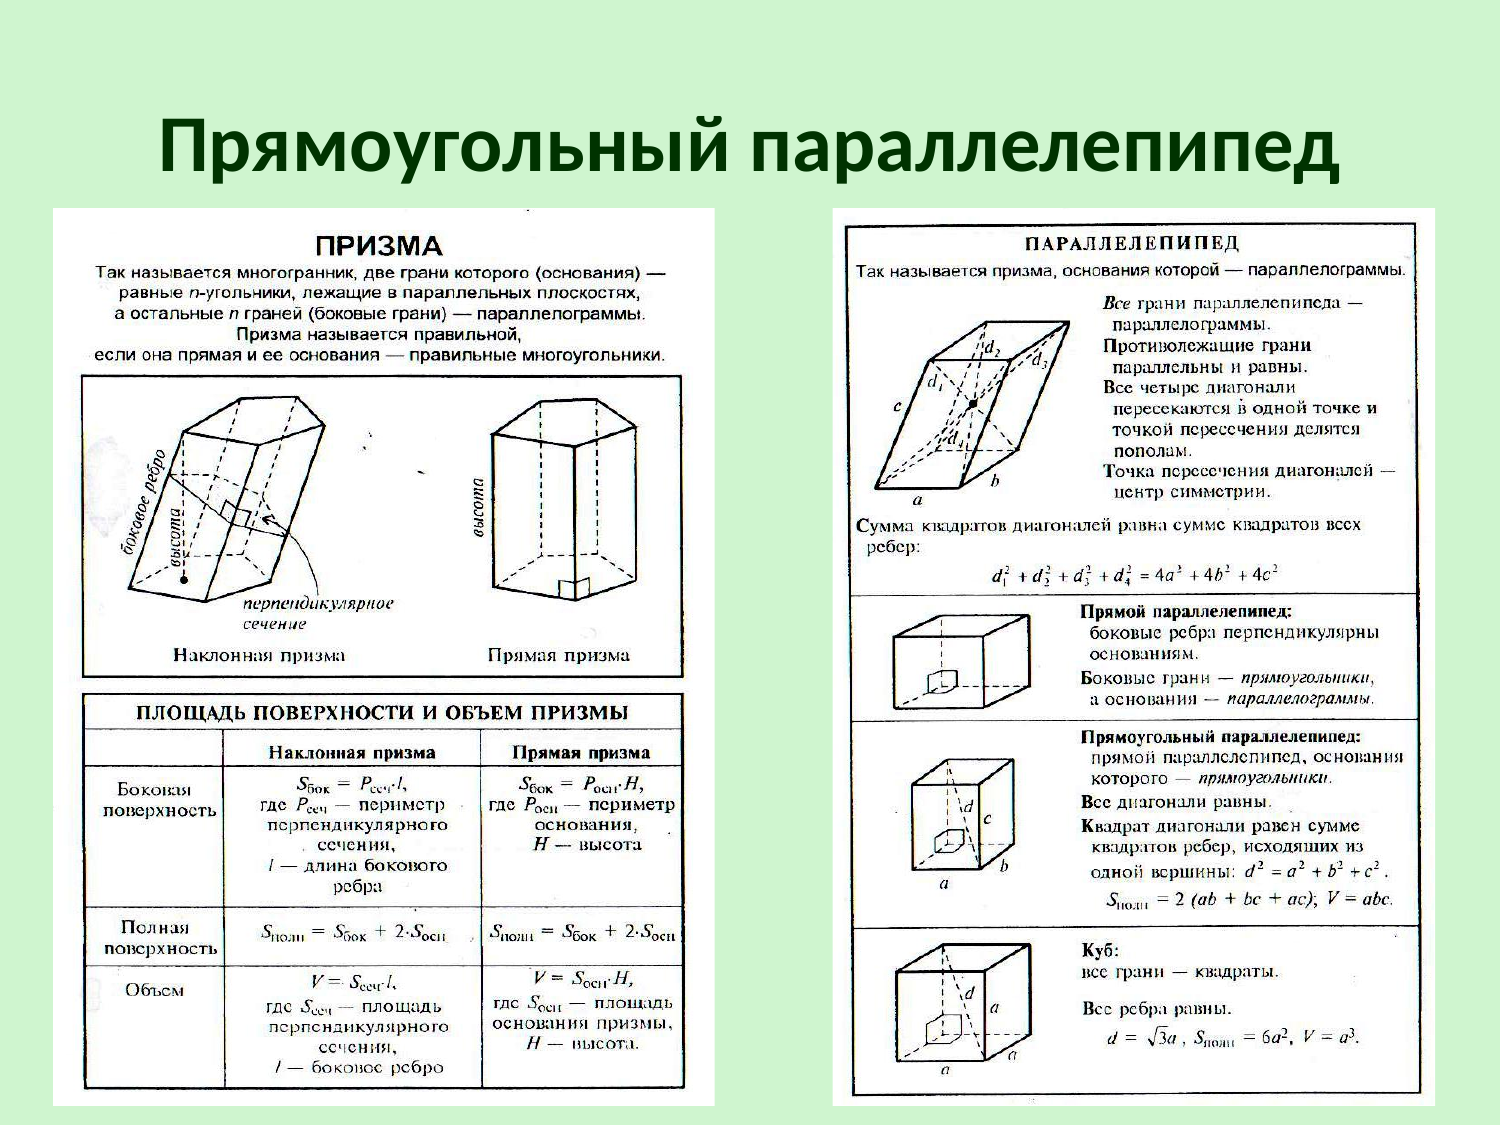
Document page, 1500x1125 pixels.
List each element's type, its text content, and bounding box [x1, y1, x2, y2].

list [832, 207, 1436, 1107]
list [52, 207, 715, 1107]
title Прямоугольный параллелепипед [75, 45, 1425, 233]
